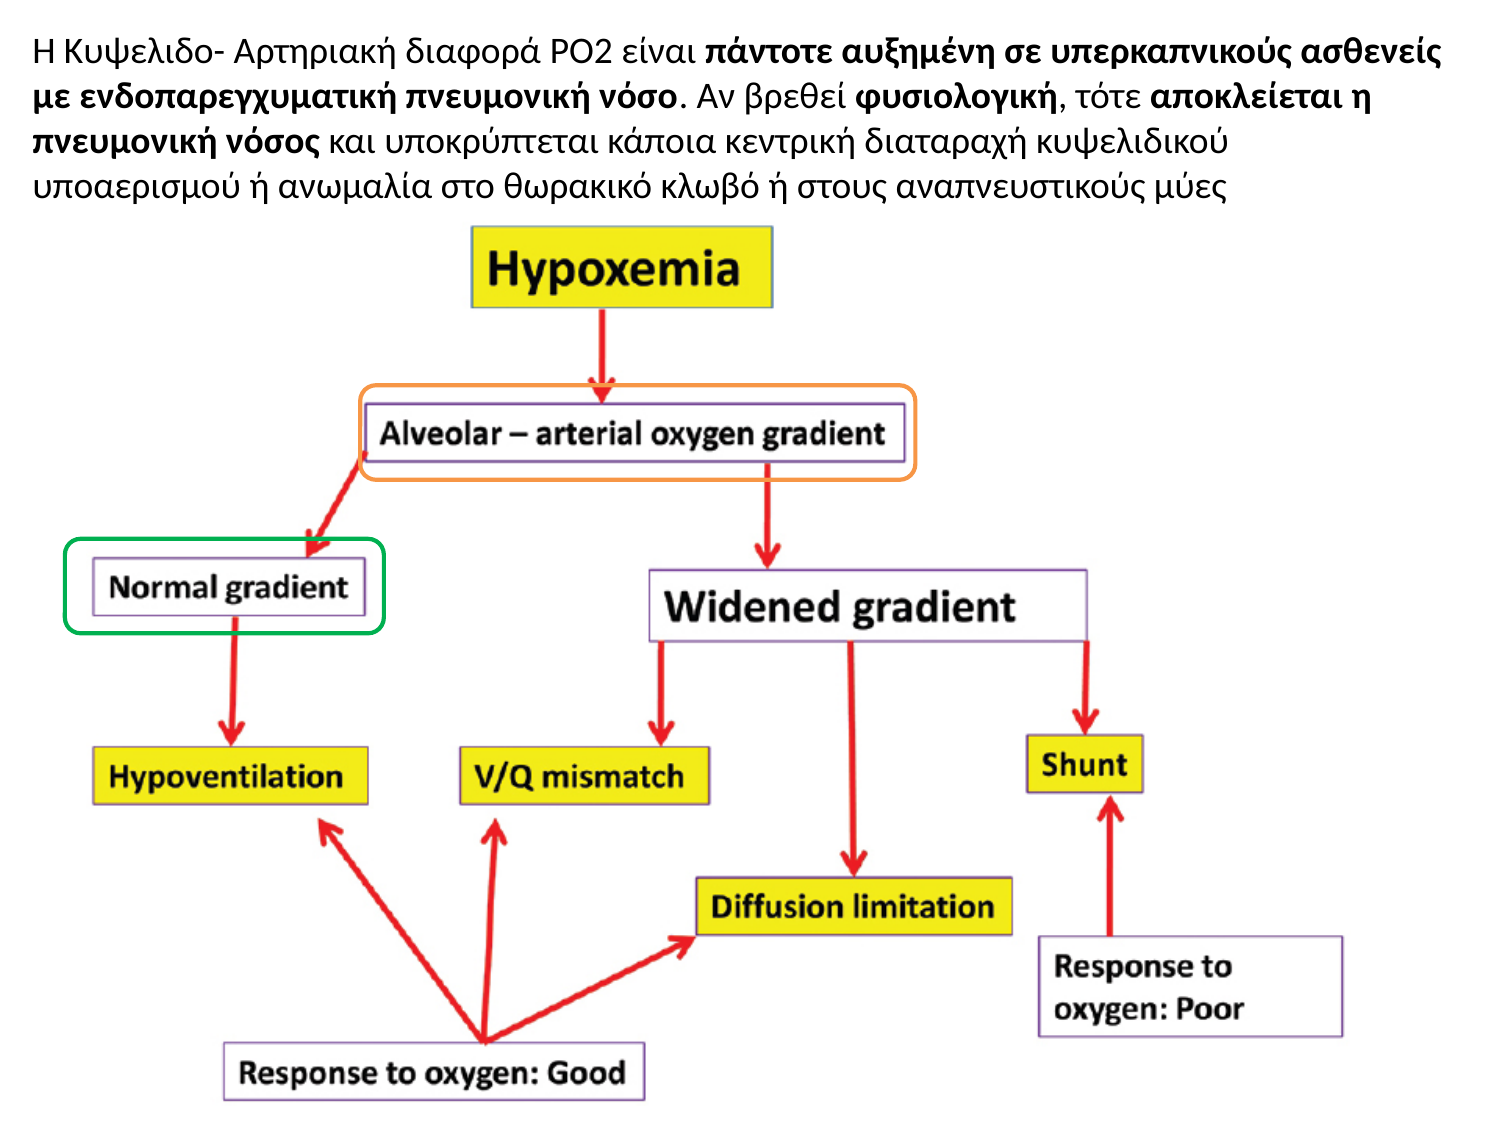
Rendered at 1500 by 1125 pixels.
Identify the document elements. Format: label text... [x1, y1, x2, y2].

text_box [62, 536, 80, 636]
picture [86, 221, 1351, 1107]
text_box H Κυψελιδο- Αρτηριακή διαφορά PO2 είναι πάντοτε αυξημένη σε υπερκαπνικούς ασθενείς με ενδοπαρεγχυματική πνευμονική νόσο. Αν βρεθεί φυσιολογική, τότε αποκλείεται η πνευμονική νόσος και υποκρύπτεται κάποια κεντρική διαταραχή κυψελιδικού υποαερισμού ή ανωμαλία στο θωρακικό κλωβό ή στους αναπνευστικούς μύες [17, 19, 1459, 214]
